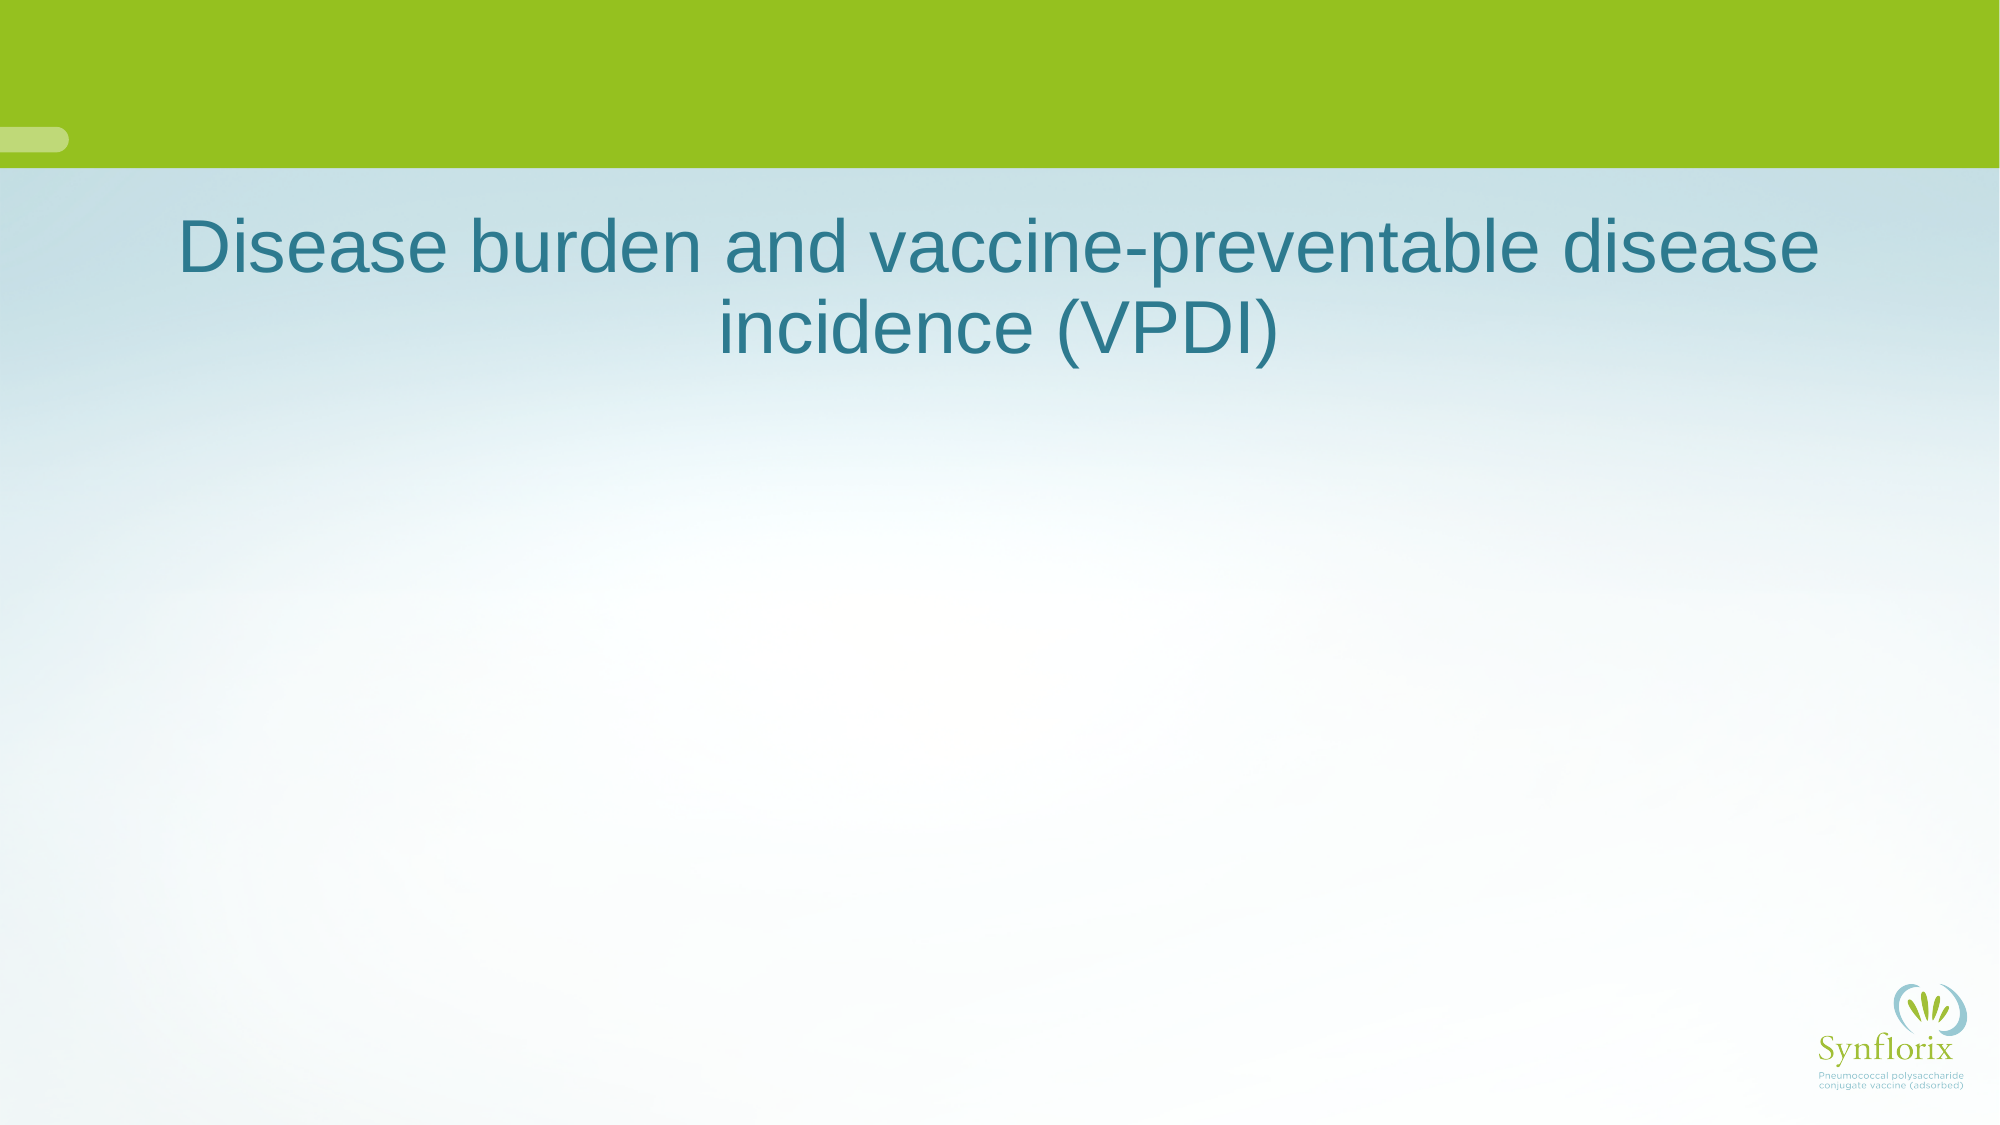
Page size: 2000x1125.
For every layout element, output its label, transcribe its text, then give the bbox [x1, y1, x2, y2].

picture [1812, 977, 1972, 1093]
list Disease burden and vaccine-preventable disease incidence (VPDI) [96, 208, 1904, 957]
